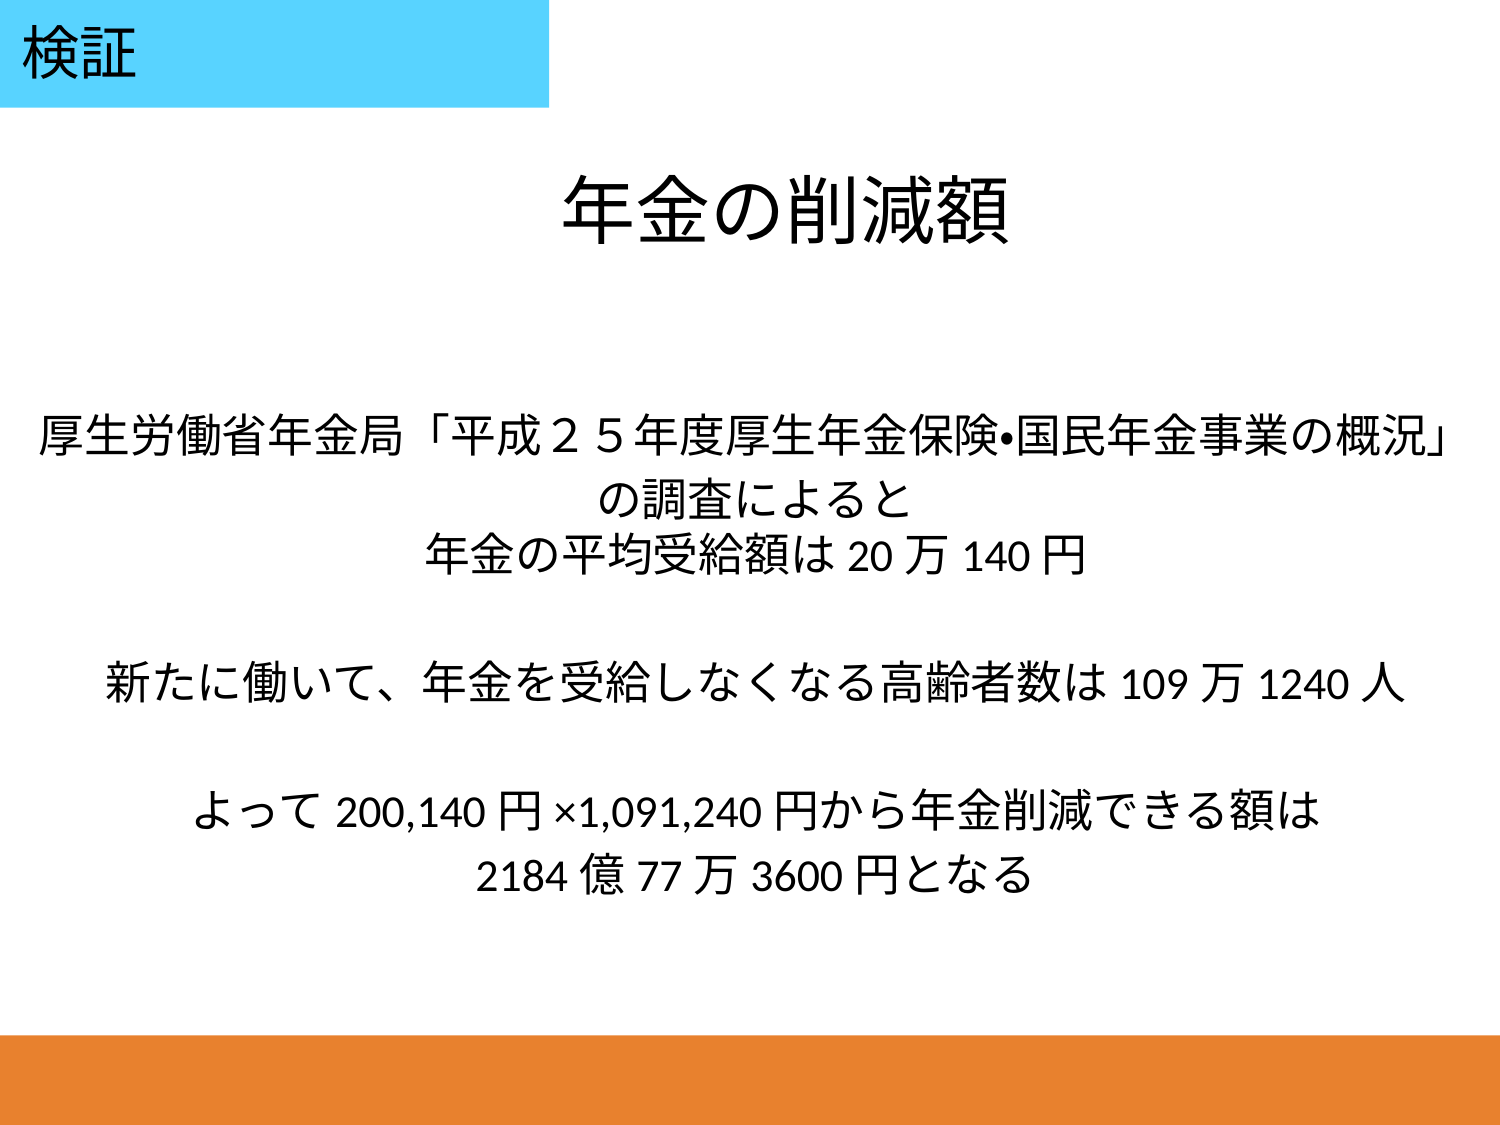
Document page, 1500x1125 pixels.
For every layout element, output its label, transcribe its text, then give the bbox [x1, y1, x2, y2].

title 年金の削減額 [73, 115, 1424, 303]
text_box [0, 1033, 1500, 1125]
text_box [0, 0, 551, 110]
list 厚生労働省年金局「平成２５年度厚生年金保険・国民年金事業の概況」 の調査によると 年金の平均受給額は20万140円 新たに働いて、年金を受給しなくなる高齢者数は109万1240人 よって200,140円×1,091,240円から年金削減できる額は 2184億77万3600円となる [0, 398, 1500, 1033]
text_box 検証 [6, 8, 153, 94]
